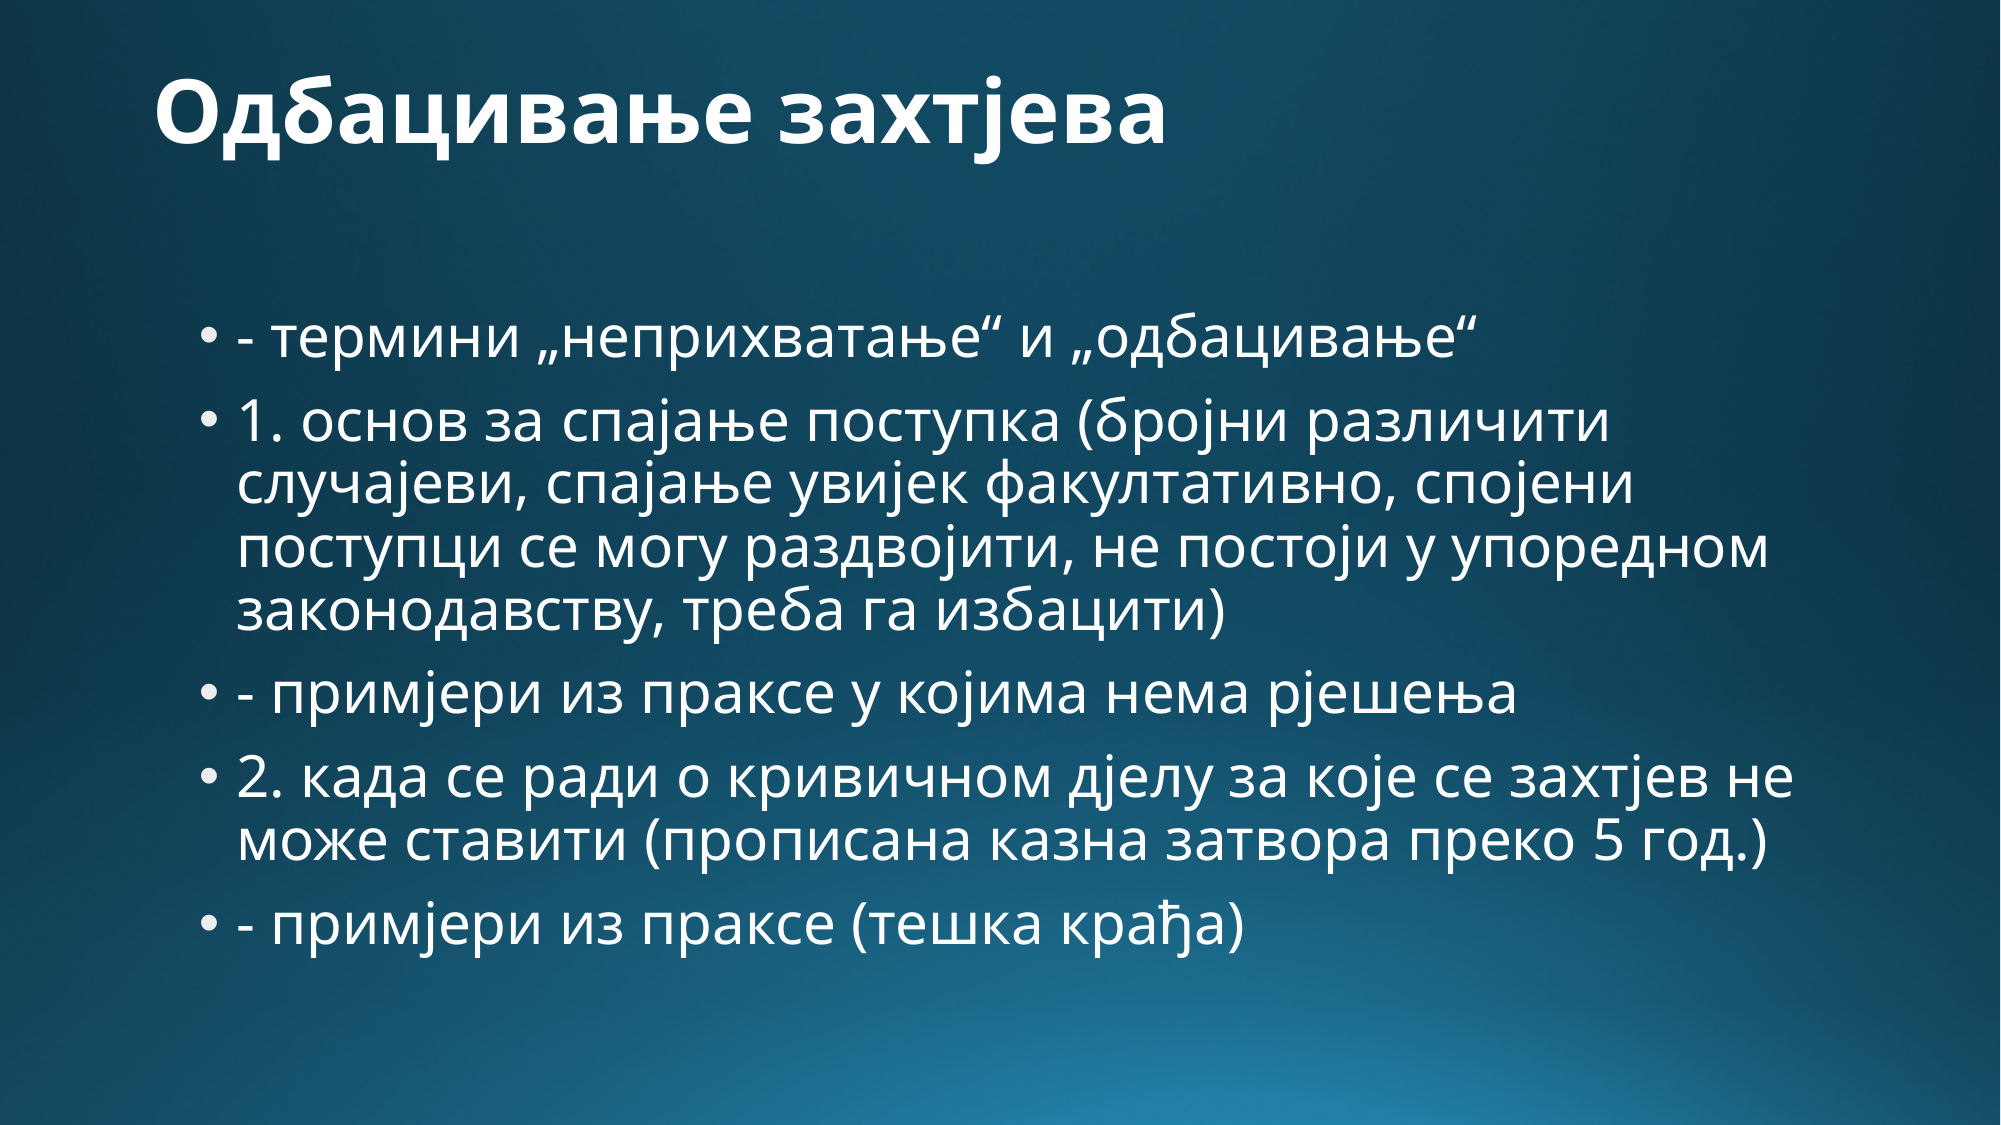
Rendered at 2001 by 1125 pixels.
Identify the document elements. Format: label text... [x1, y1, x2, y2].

title Одбацивање захтјева [137, 59, 1863, 278]
picture [0, 0, 2001, 1125]
list - термини „неприхватање“ и „одбацивање“ 1. основ за спајање поступка (бројни различити случајеви, спајање увијек факултативно, спојени поступци се могу раздвојити, не постоји у упоредном законодавству, треба га избацити) - примјери из праксе у којима нема рјешења 2. када се ради о кривичном дјелу за које се захтјев не може ставити (прописана казна затвора преко 5 год.) - примјери из праксе (тешка крађа) [183, 299, 1863, 1014]
